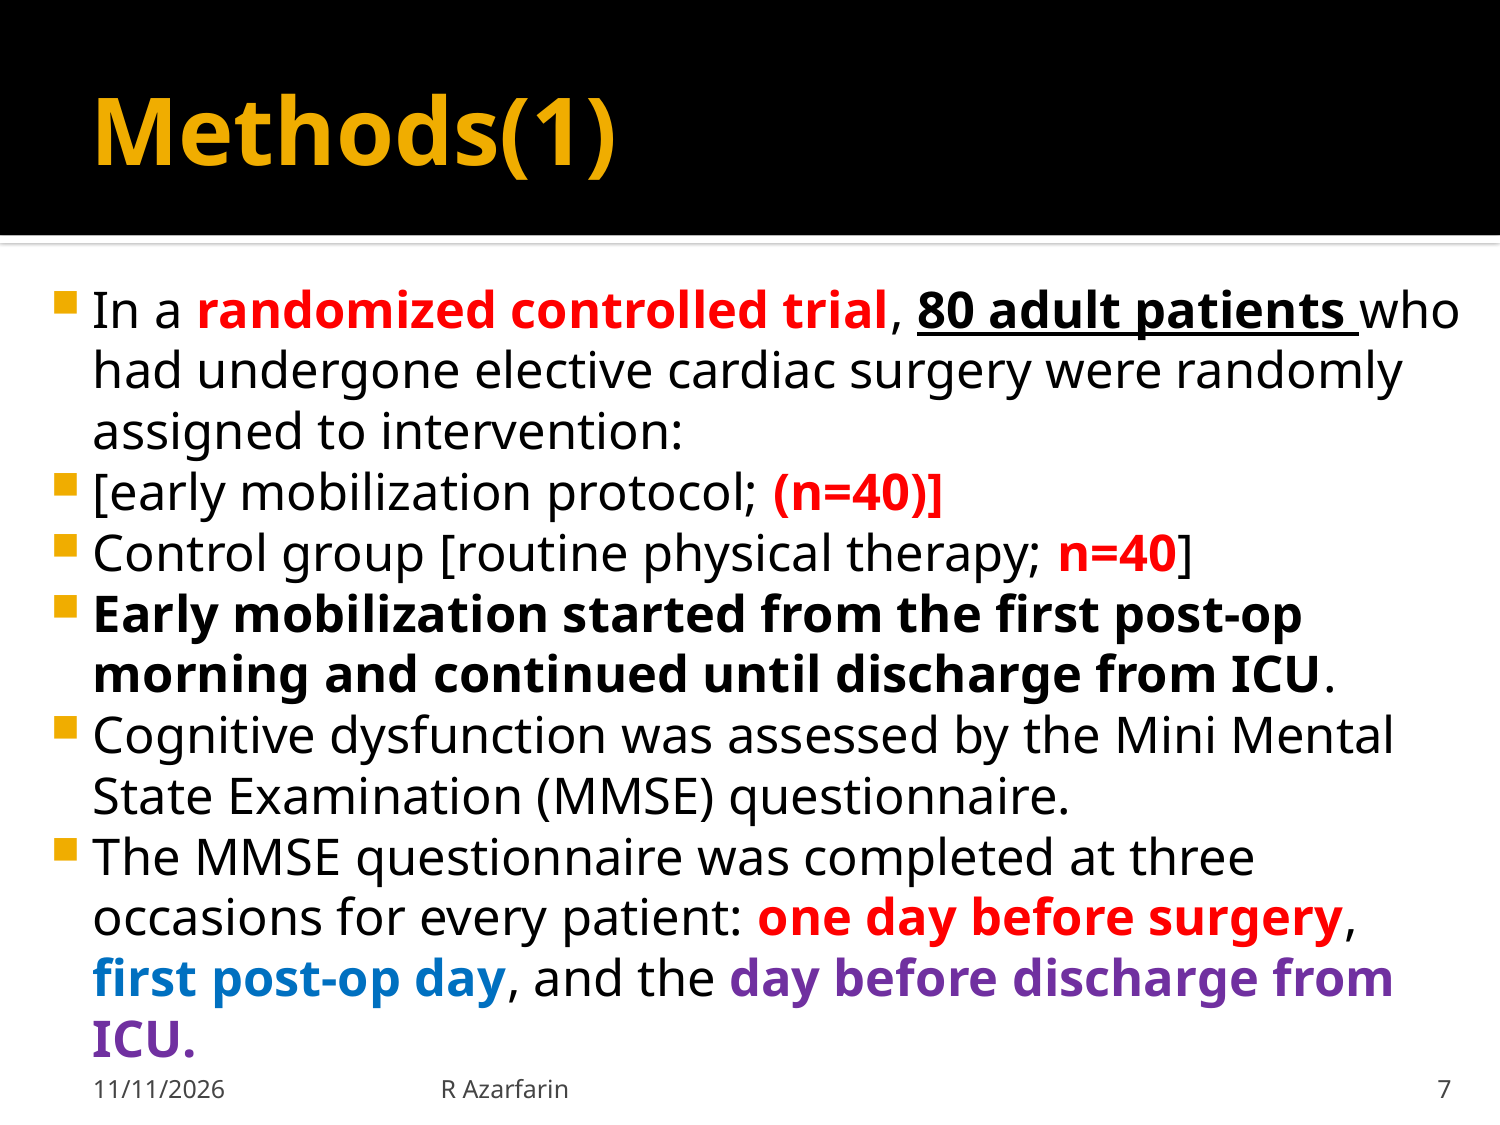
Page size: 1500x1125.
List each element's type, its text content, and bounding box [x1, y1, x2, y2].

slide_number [75, 1062, 425, 1108]
footer R Azarfarin [433, 1062, 1337, 1108]
list In a randomized controlled trial, 80 adult patients who had undergone elective cardiac surgery were randomly assigned to intervention: [early mobilization protocol; (n=40)] Control group [routine physical therapy; n=40] Early mobilization started from the first post-op morning and continued until discharge from ICU. Cognitive dysfunction was assessed by the Mini Mental State Examination (MMSE) questionnaire. The MMSE questionnaire was completed at three occasions for every patient: one day before surgery, first post-op day, and the day before discharge from ICU. [24, 262, 1488, 1088]
title Methods(1) [75, 25, 1425, 231]
slide_number 7 [1345, 1062, 1467, 1108]
